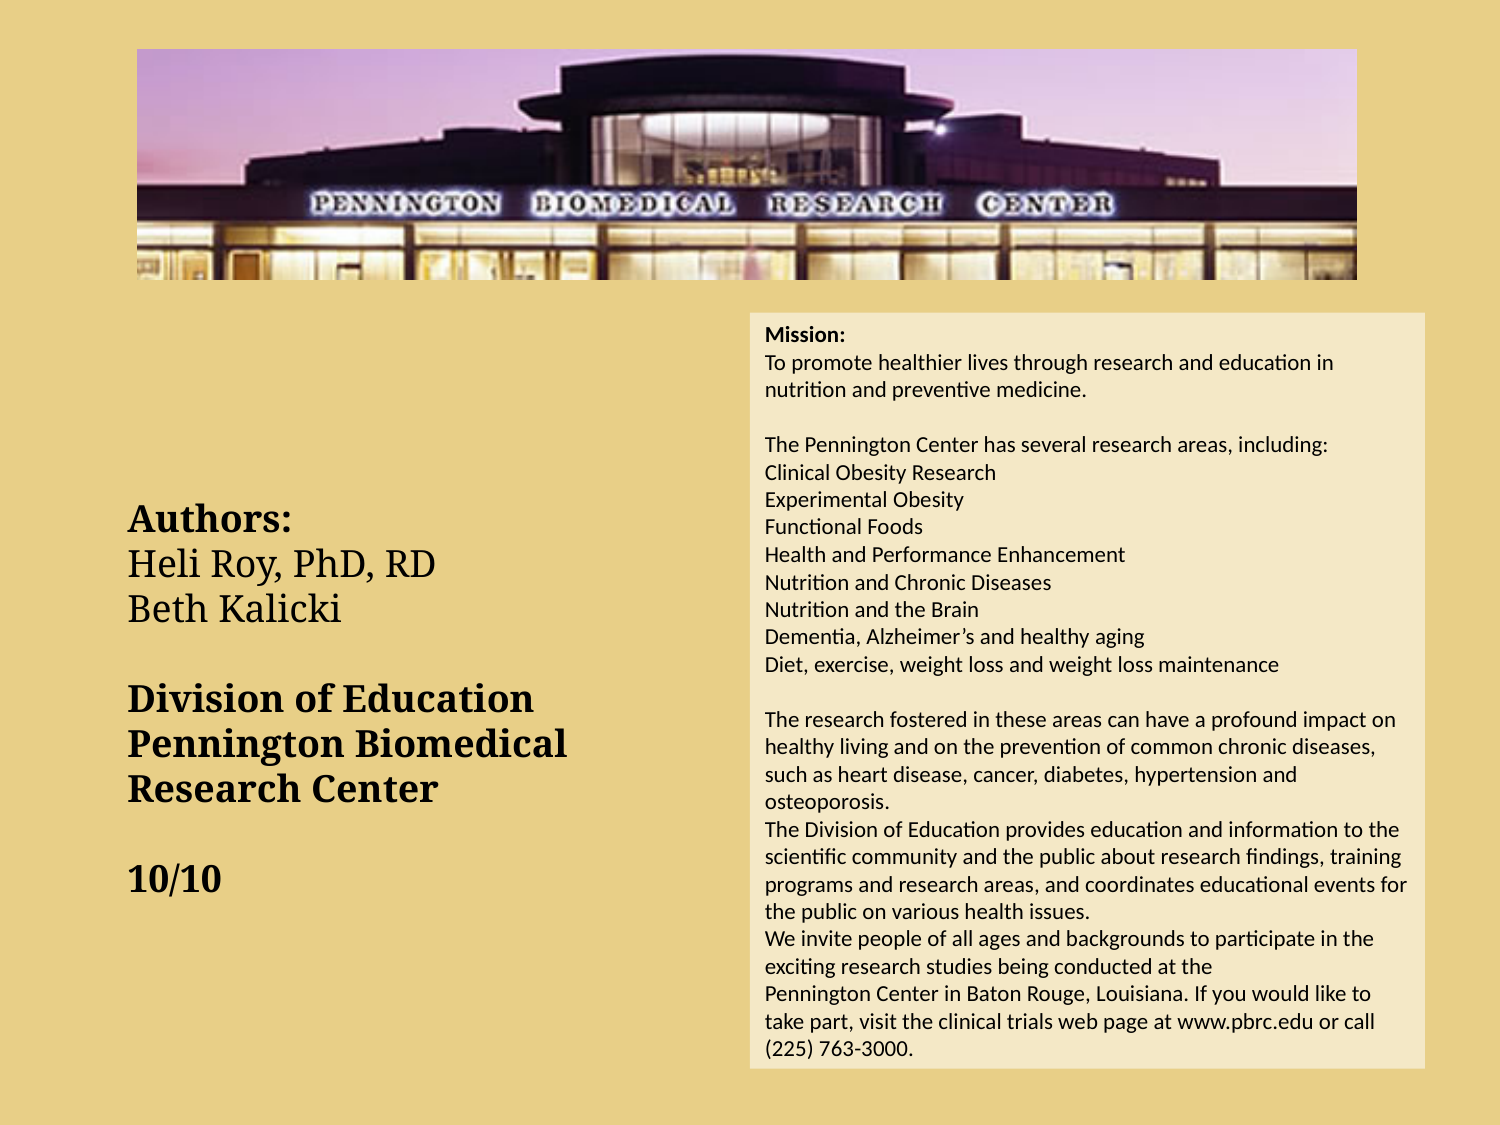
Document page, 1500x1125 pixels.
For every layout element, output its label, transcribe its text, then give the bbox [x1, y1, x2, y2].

picture [137, 49, 1357, 280]
text_box Mission: To promote healthier lives through research and education in nutrition and preventive medicine. The Pennington Center has several research areas, including: Clinical Obesity Research Experimental Obesity Functional Foods Health and Performance Enhancement Nutrition and Chronic Diseases Nutrition and the Brain Dementia, Alzheimer’s and healthy aging Diet, exercise, weight loss and weight loss maintenance The research fostered in these areas can have a profound impact on healthy living and on the prevention of common chronic diseases, such as heart disease, cancer, diabetes, hypertension and osteoporosis. The Division of Education provides education and information to the scientific community and the public about research findings, training programs and research areas, and coordinates educational events for the public on various health issues. We invite people of all ages and backgrounds to participate in the exciting research studies being conducted at the Pennington Center in Baton Rouge, Louisiana. If you would like to take part, visit the clinical trials web page at www.pbrc.edu or call (225) 763-3000. [749, 312, 1425, 1069]
text_box Authors: Heli Roy, PhD, RD Beth Kalicki Division of Education Pennington Biomedical Research Center 10/10 [112, 487, 650, 908]
